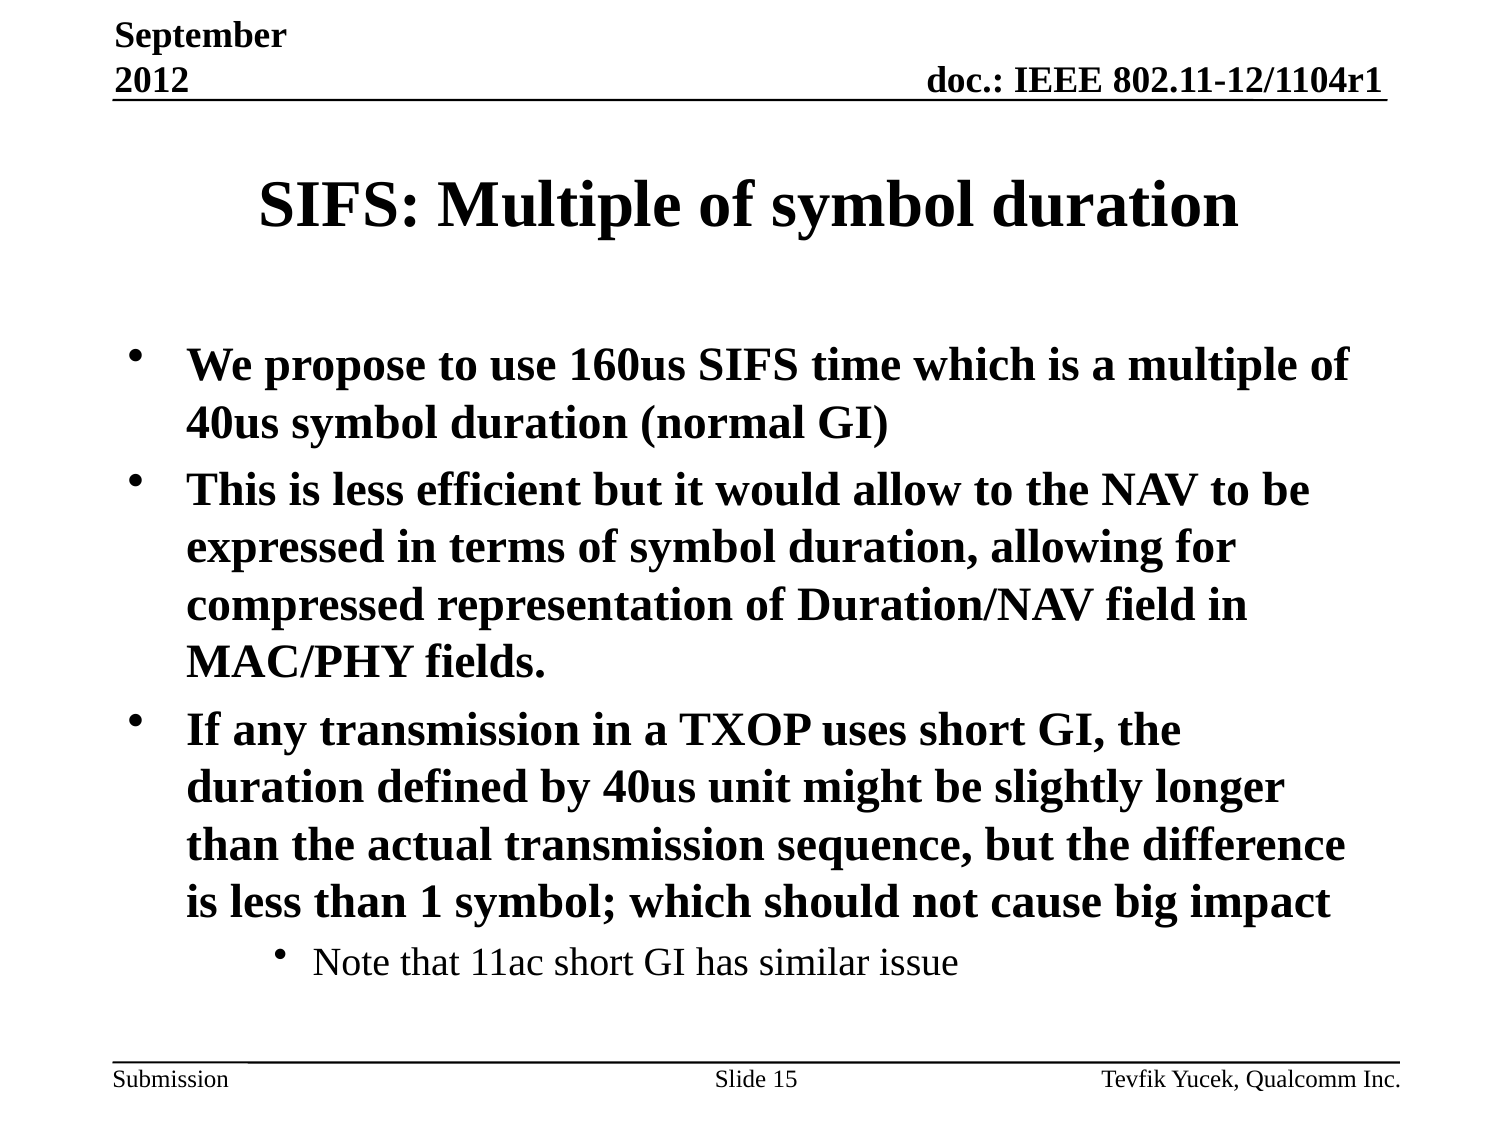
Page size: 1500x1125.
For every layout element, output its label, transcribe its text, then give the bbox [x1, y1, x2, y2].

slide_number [114, 54, 366, 101]
list We propose to use 160us SIFS time which is a multiple of 40us symbol duration (normal GI) This is less efficient but it would allow to the NAV to be expressed in terms of symbol duration, allowing for compressed representation of Duration/NAV field in MAC/PHY fields. If any transmission in a TXOP uses short GI, the duration defined by 40us unit might be slightly longer than the actual transmission sequence, but the difference is less than 1 symbol; which should not cause big impact Note that 11ac short GI has similar issue [112, 324, 1388, 1000]
slide_number Slide 15 [712, 1061, 800, 1093]
footer Tevfik Yucek, Qualcomm Inc. [1096, 1061, 1402, 1093]
title SIFS: Multiple of symbol duration [112, 112, 1388, 288]
